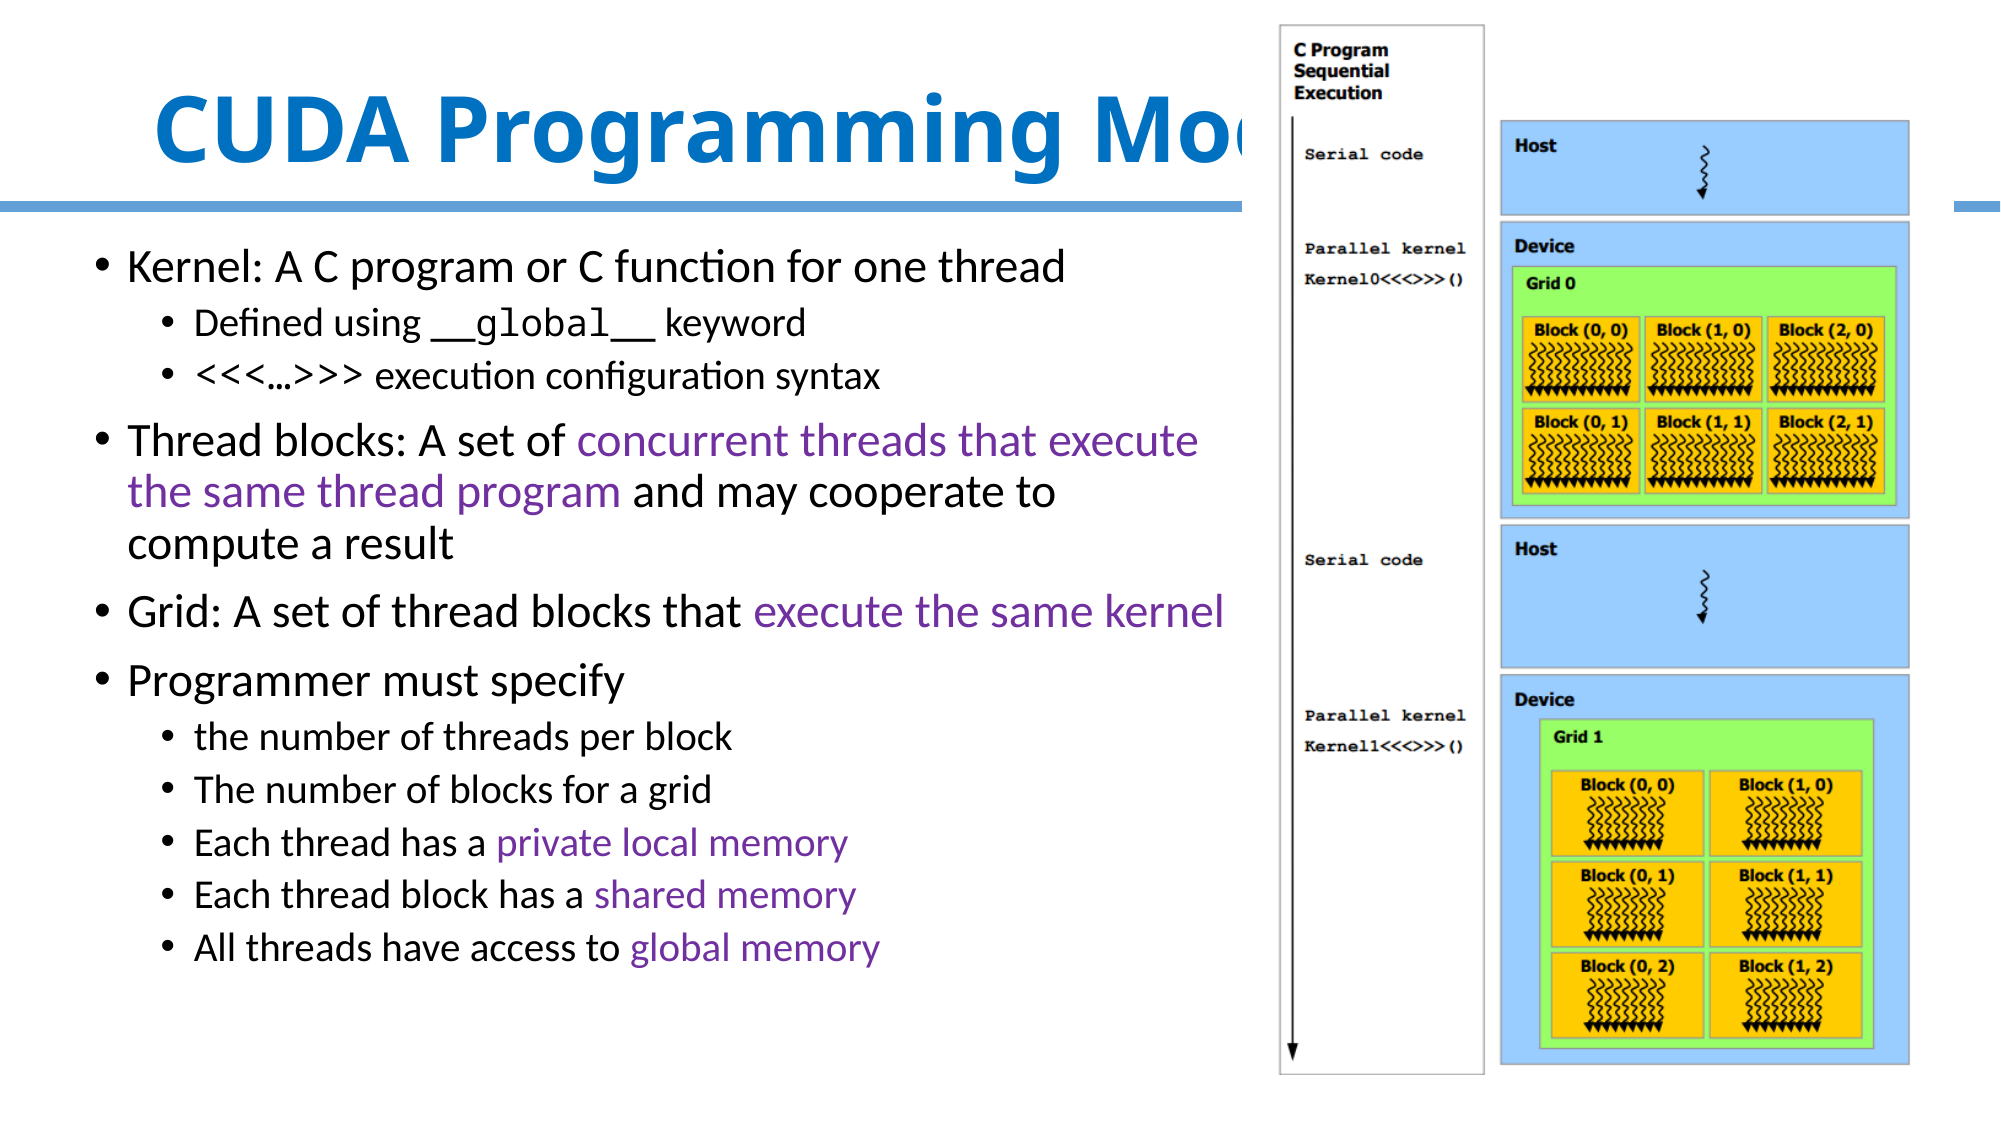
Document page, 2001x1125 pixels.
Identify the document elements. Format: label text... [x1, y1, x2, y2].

list Kernel: A C program or C function for one thread Defined using __global__ keyword <<<…>>> execution configuration syntax Thread blocks: A set of concurrent threads that execute the same thread program and may cooperate to compute a result Grid: A set of thread blocks that execute the same kernel Programmer must specify the number of threads per block The number of blocks for a grid Each thread has a private local memory Each thread block has a shared memory All threads have access to global memory [79, 233, 1242, 1025]
title CUDA Programming Model [137, 59, 1242, 207]
picture [1242, 0, 1954, 1075]
